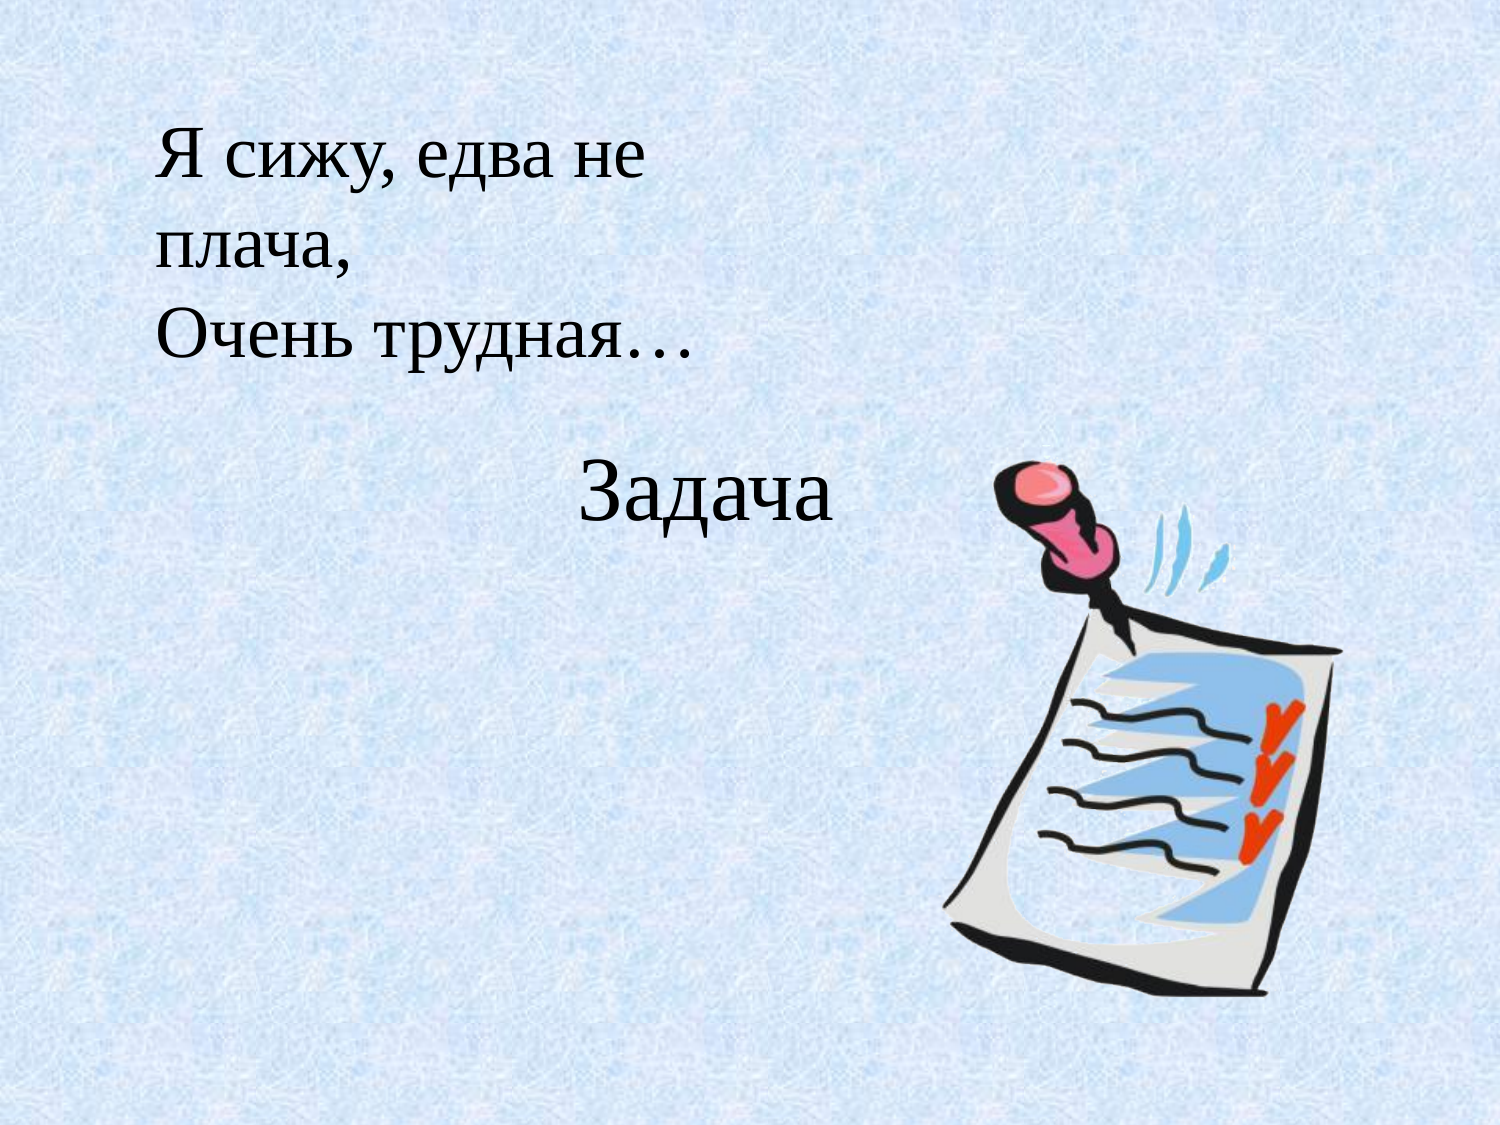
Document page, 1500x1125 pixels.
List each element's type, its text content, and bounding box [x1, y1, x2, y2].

picture [0, 0, 1500, 1125]
text_box Задача [562, 421, 1008, 547]
text_box Я сижу, едва не плача, Очень трудная… [140, 95, 844, 380]
